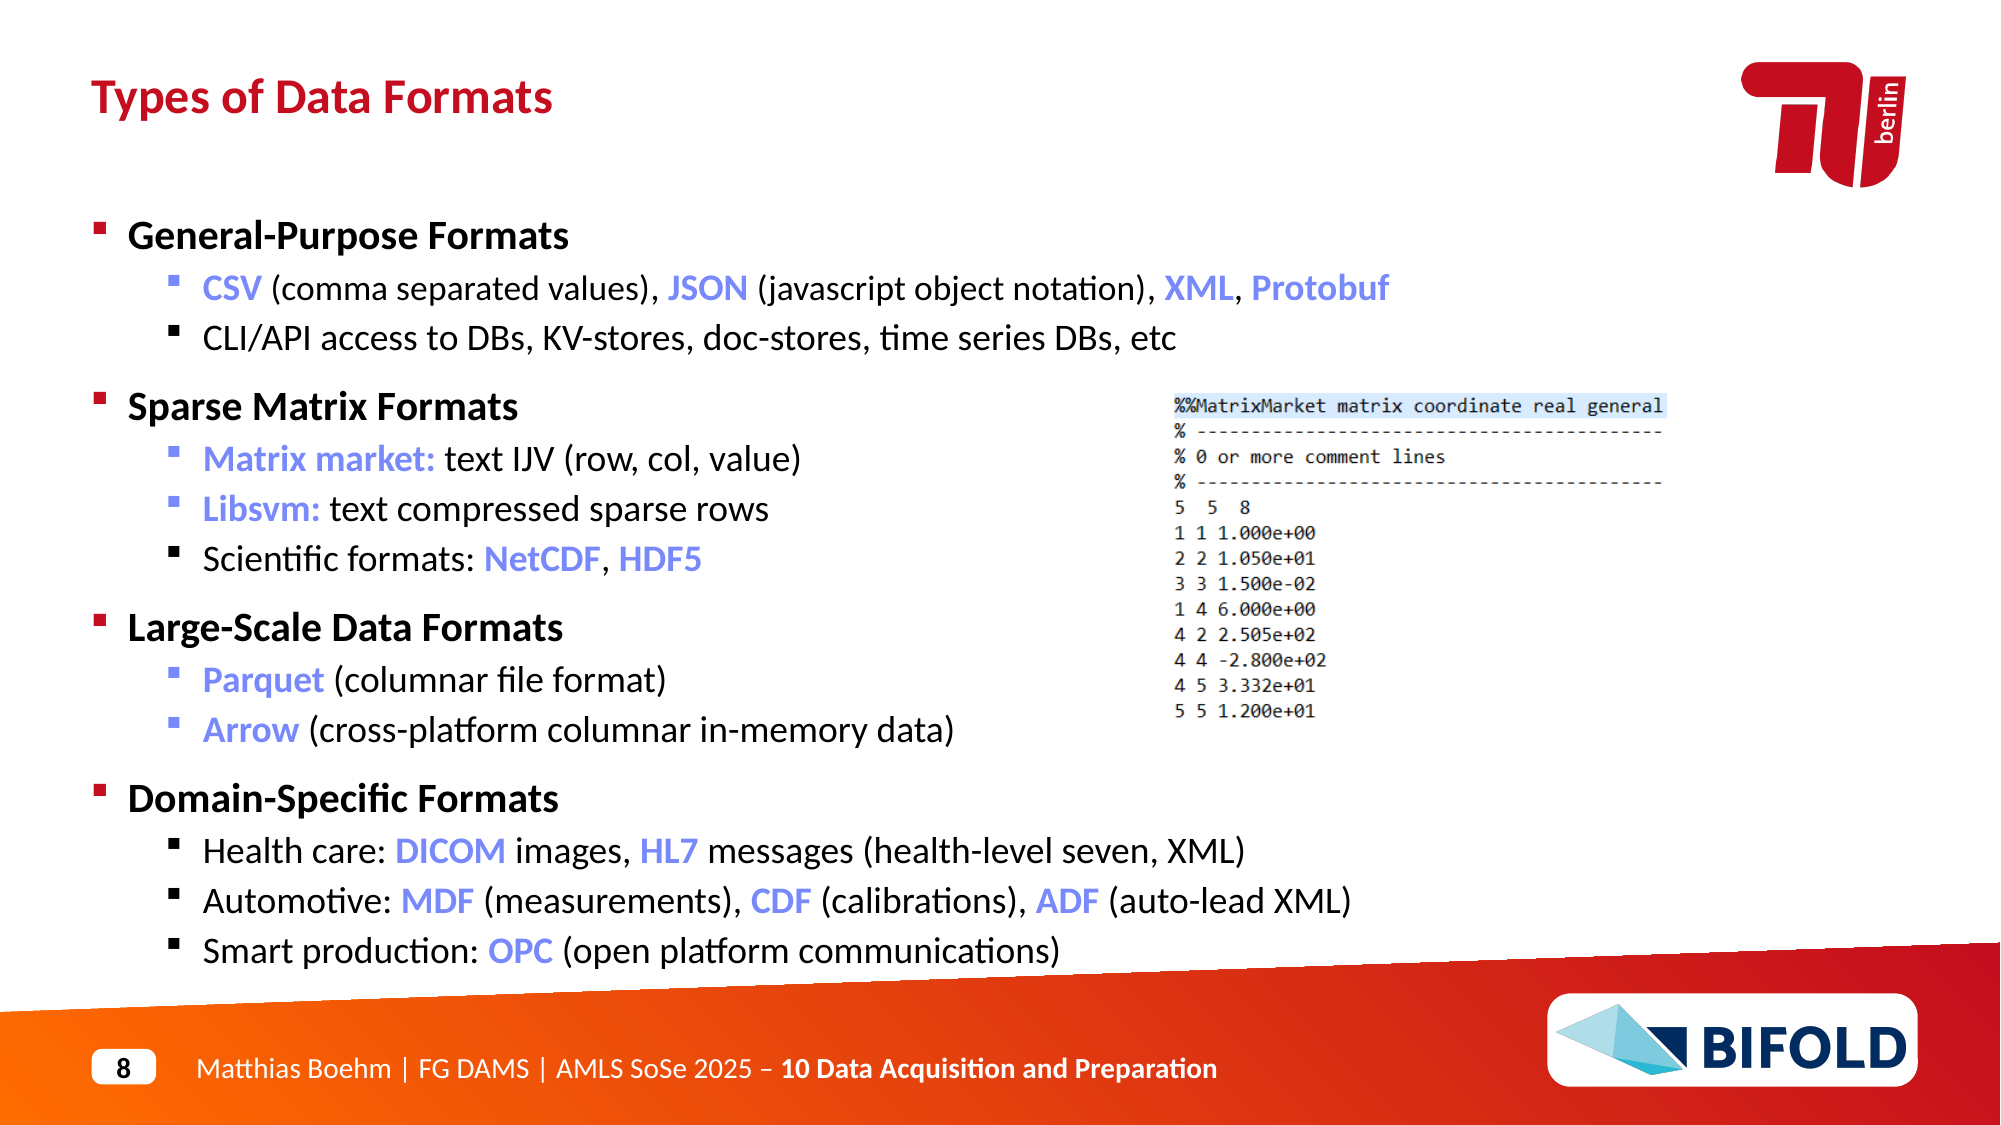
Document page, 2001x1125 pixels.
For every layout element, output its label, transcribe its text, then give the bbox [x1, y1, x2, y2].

picture [1556, 1004, 1906, 1075]
picture [1172, 393, 1667, 732]
list General-Purpose Formats CSV (comma separated values), JSON (javascript object notation), XML, Protobuf CLI/API access to DBs, KV-stores, doc-stores, time series DBs, etc Sparse Matrix Formats Matrix market: text IJV (row, col, value) Libsvm: text compressed sparse rows Scientific formats: NetCDF, HDF5 Large-Scale Data Formats Parquet (columnar file format) Arrow (cross-platform columnar in-memory data) Domain-Specific Formats Health care: DICOM images, HL7 messages (health-level seven, XML) Automotive: MDF (measurements), CDF (calibrations), ADF (auto-lead XML) Smart production: OPC (open platform communications) [90, 208, 1908, 948]
picture [1741, 62, 1906, 188]
list Types of Data Formats [91, 65, 1455, 183]
